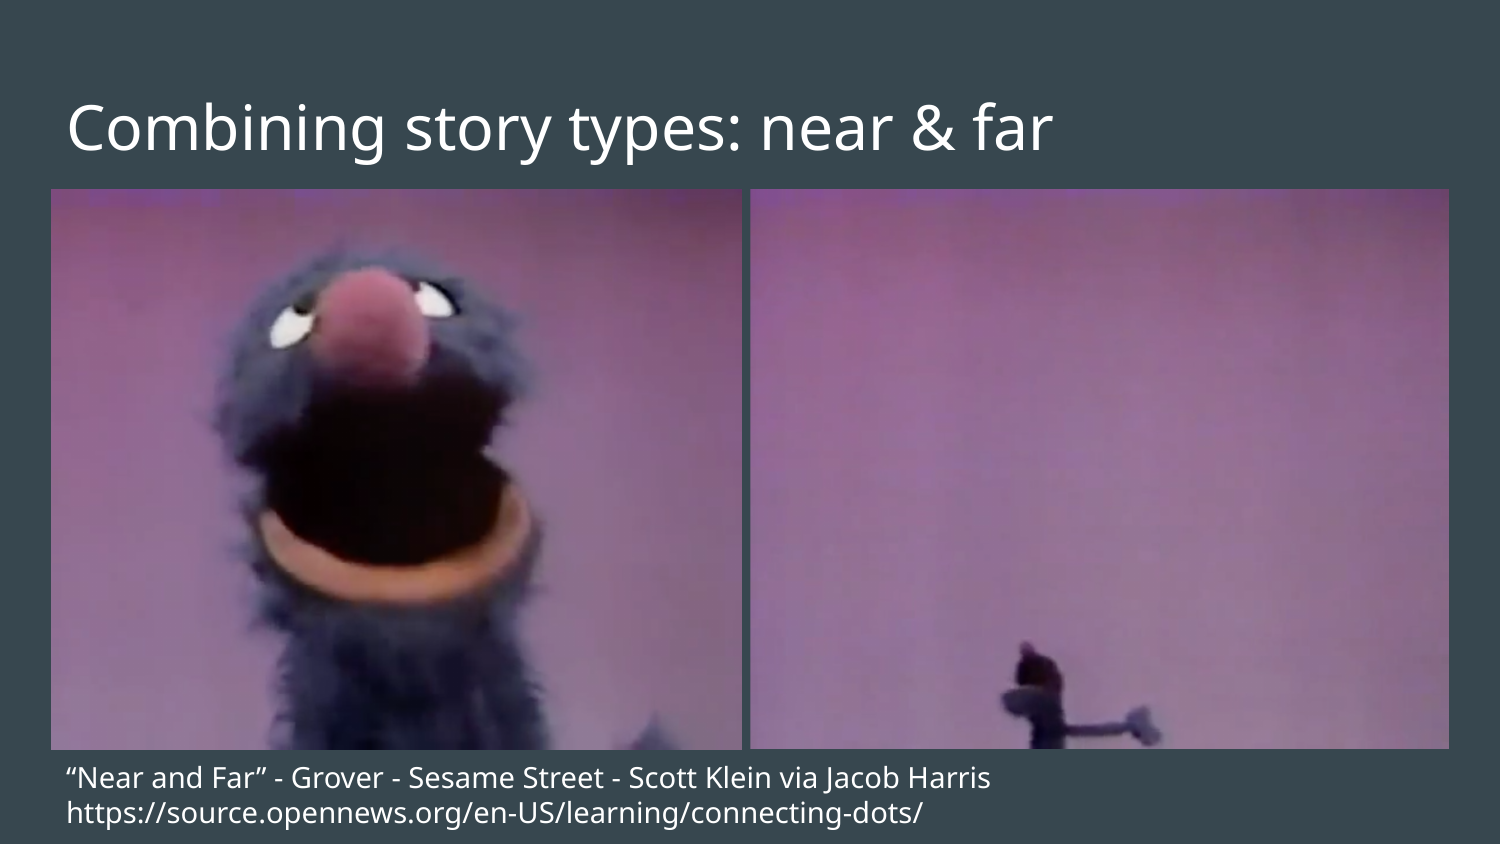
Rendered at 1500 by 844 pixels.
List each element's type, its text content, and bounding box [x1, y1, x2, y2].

list “Near and Far” - Grover - Sesame Street - Scott Klein via Jacob Harris https://source.opennews.org/en-US/learning/connecting-dots/ [51, 756, 1449, 844]
picture [750, 189, 1450, 750]
title Combining story types: near & far [51, 72, 1449, 167]
picture [50, 188, 742, 750]
